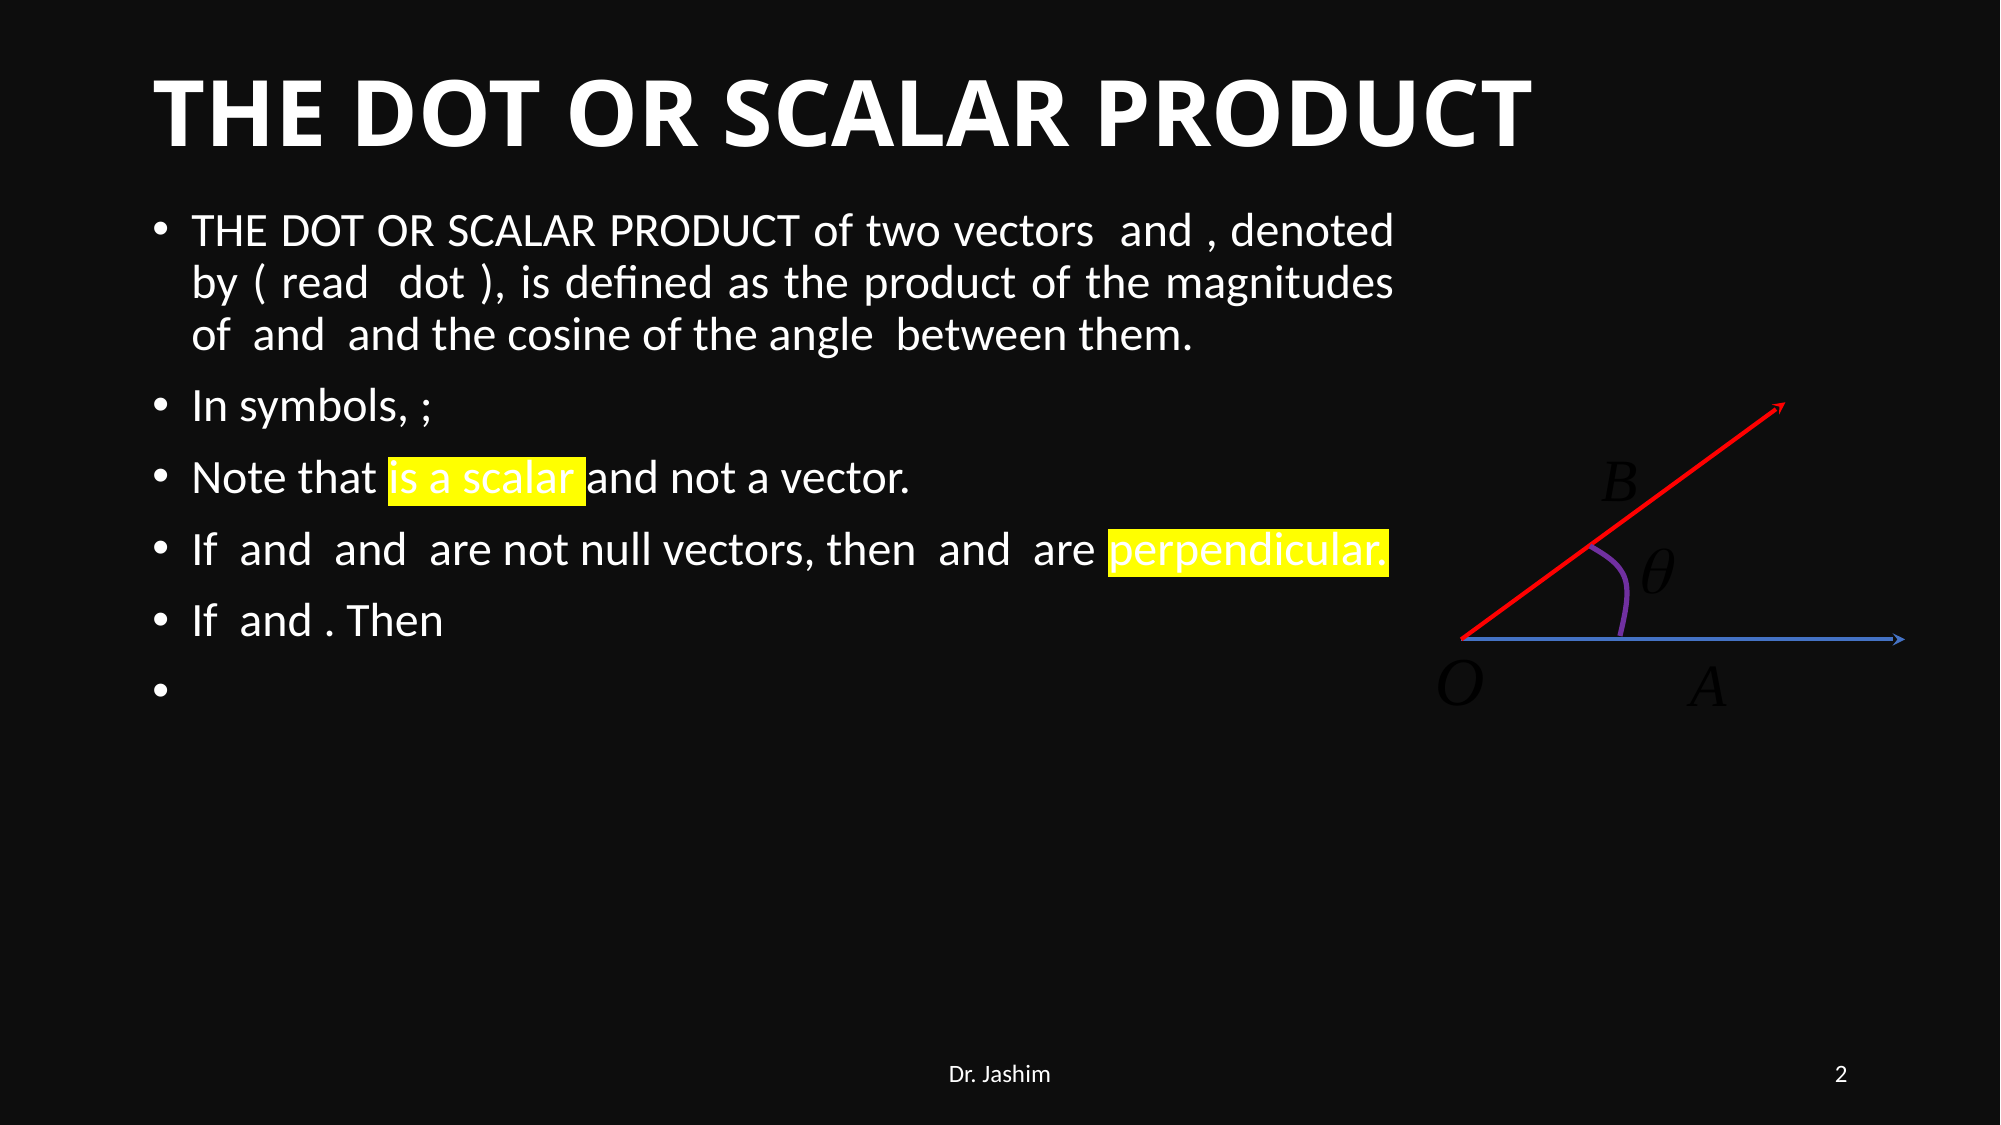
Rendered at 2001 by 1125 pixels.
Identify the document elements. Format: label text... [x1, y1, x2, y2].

slide_number 2 [1412, 1042, 1863, 1103]
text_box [1426, 402, 1906, 723]
title THE DOT OR SCALAR PRODUCT [137, 59, 1863, 175]
footer Dr. Jashim [662, 1042, 1338, 1103]
